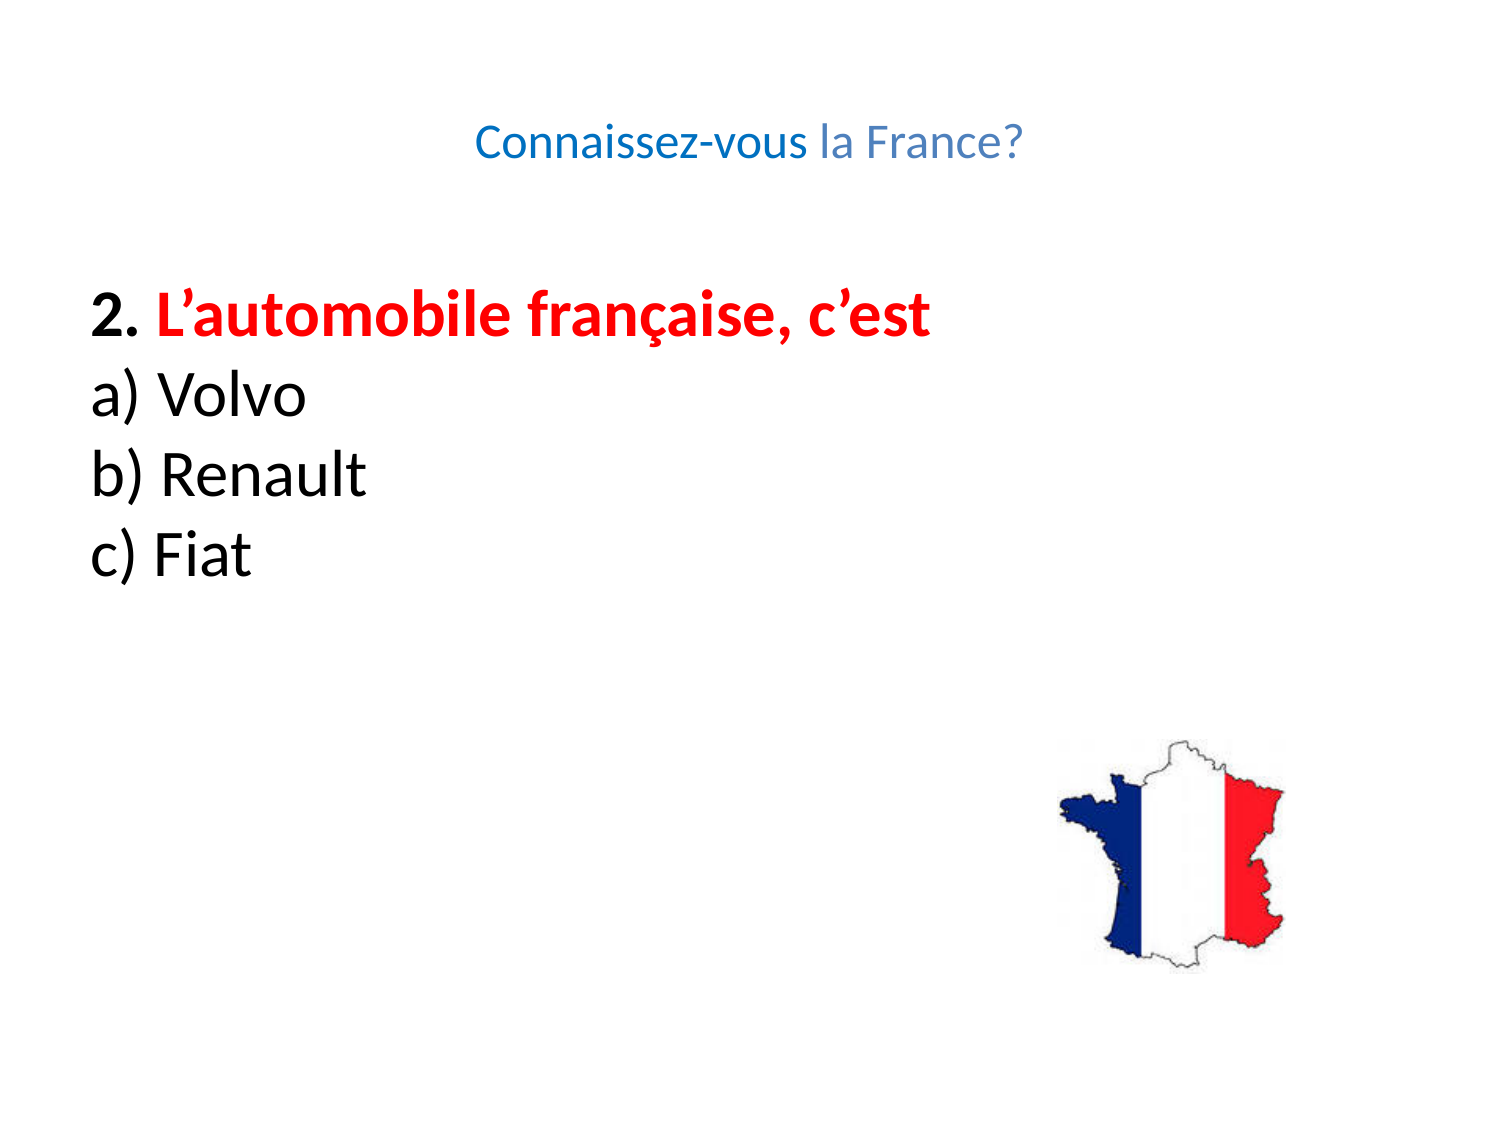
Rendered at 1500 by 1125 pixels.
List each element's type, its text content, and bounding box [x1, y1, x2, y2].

list 2. L’automobile française, c’est a) Volvo b) Renault c) Fiat [75, 262, 1425, 1005]
title Connaissez-vous la France? [75, 45, 1425, 233]
picture [1056, 739, 1286, 975]
